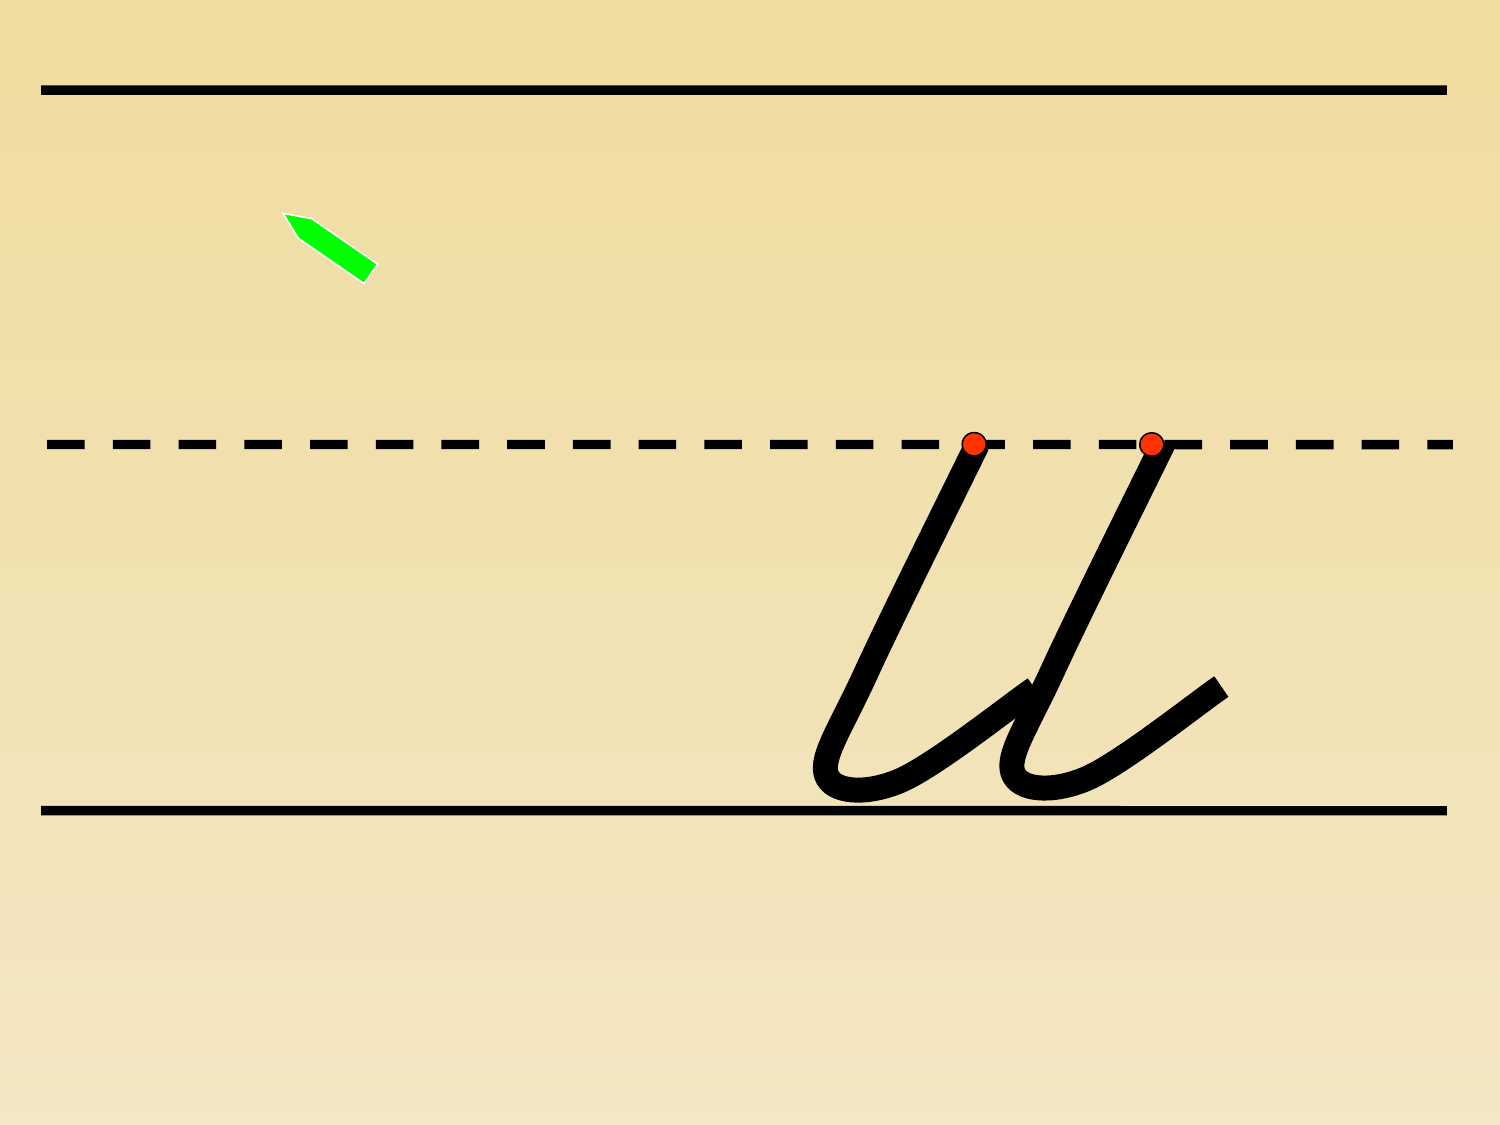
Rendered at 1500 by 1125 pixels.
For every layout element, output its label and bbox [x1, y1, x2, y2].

text_box [820, 432, 1222, 796]
text_box [40, 89, 1454, 811]
